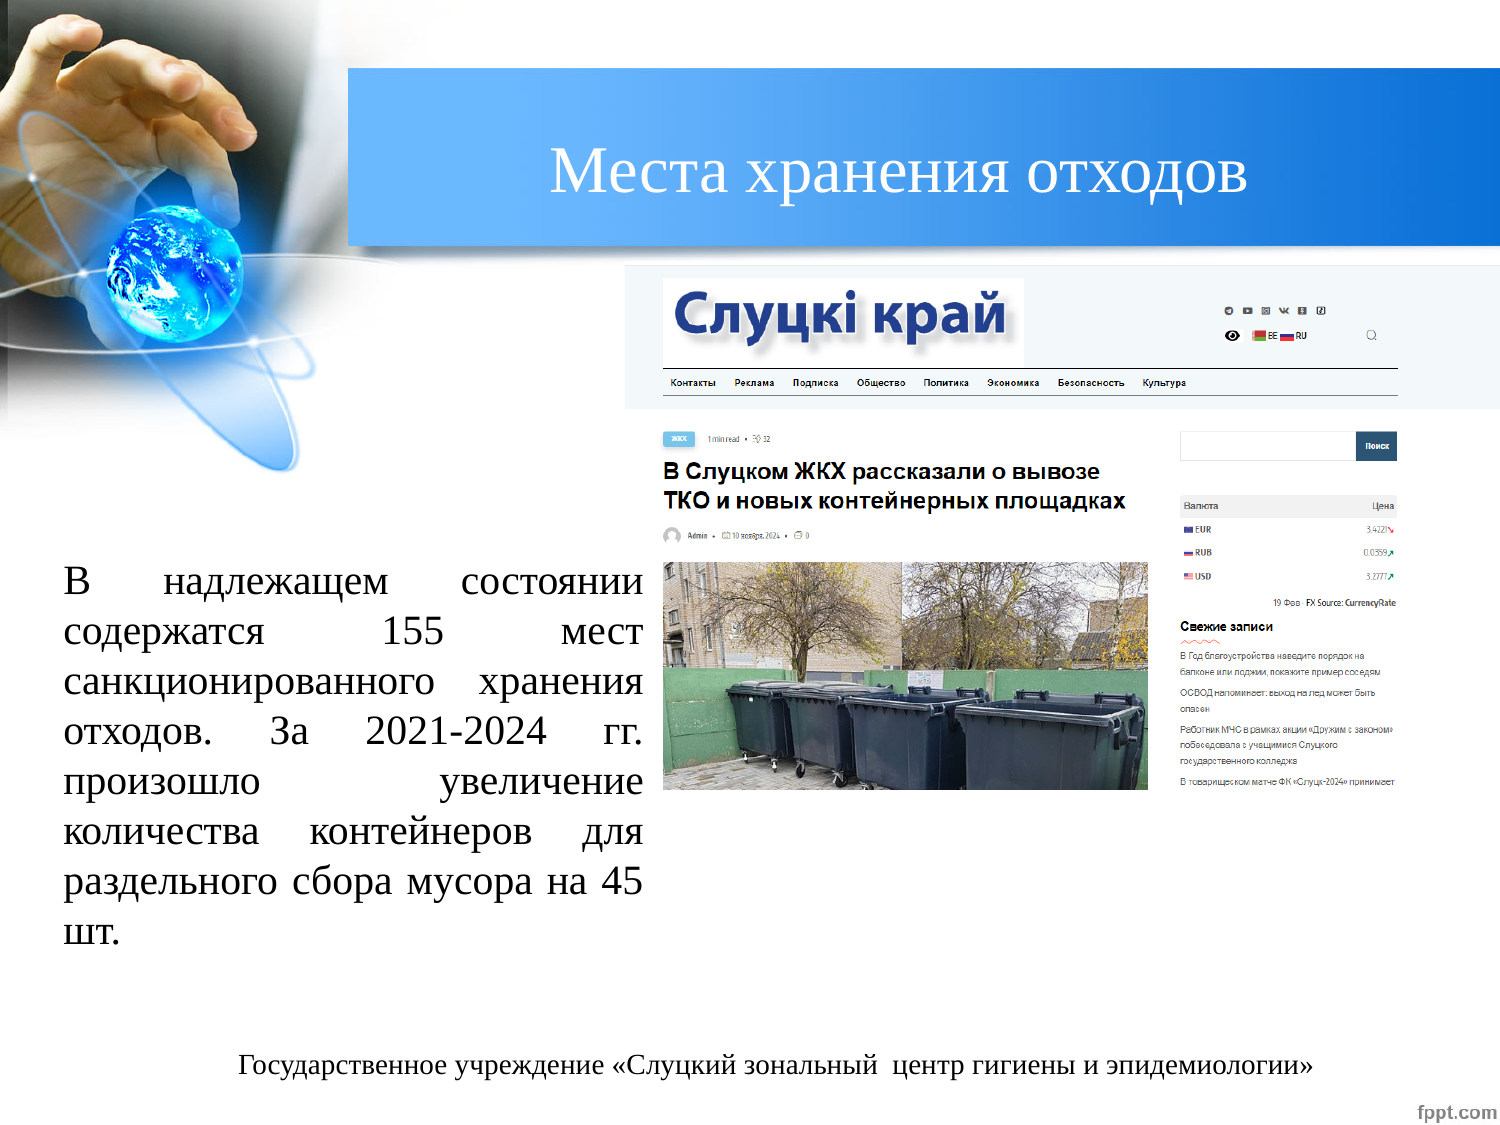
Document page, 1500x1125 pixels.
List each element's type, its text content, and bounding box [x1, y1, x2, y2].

text_box Государственное учреждение «Слуцкий зональный центр гигиены и эпидемиологии» [223, 1038, 1330, 1088]
text_box В надлежащем состоянии содержатся 155 мест санкционированного хранения отходов. За 2021-2024 гг. произошло увеличение количества контейнеров для раздельного сбора мусора на 45 шт. [48, 545, 659, 961]
picture [0, 0, 1500, 1125]
text_box Места хранения отходов [374, 118, 1427, 214]
